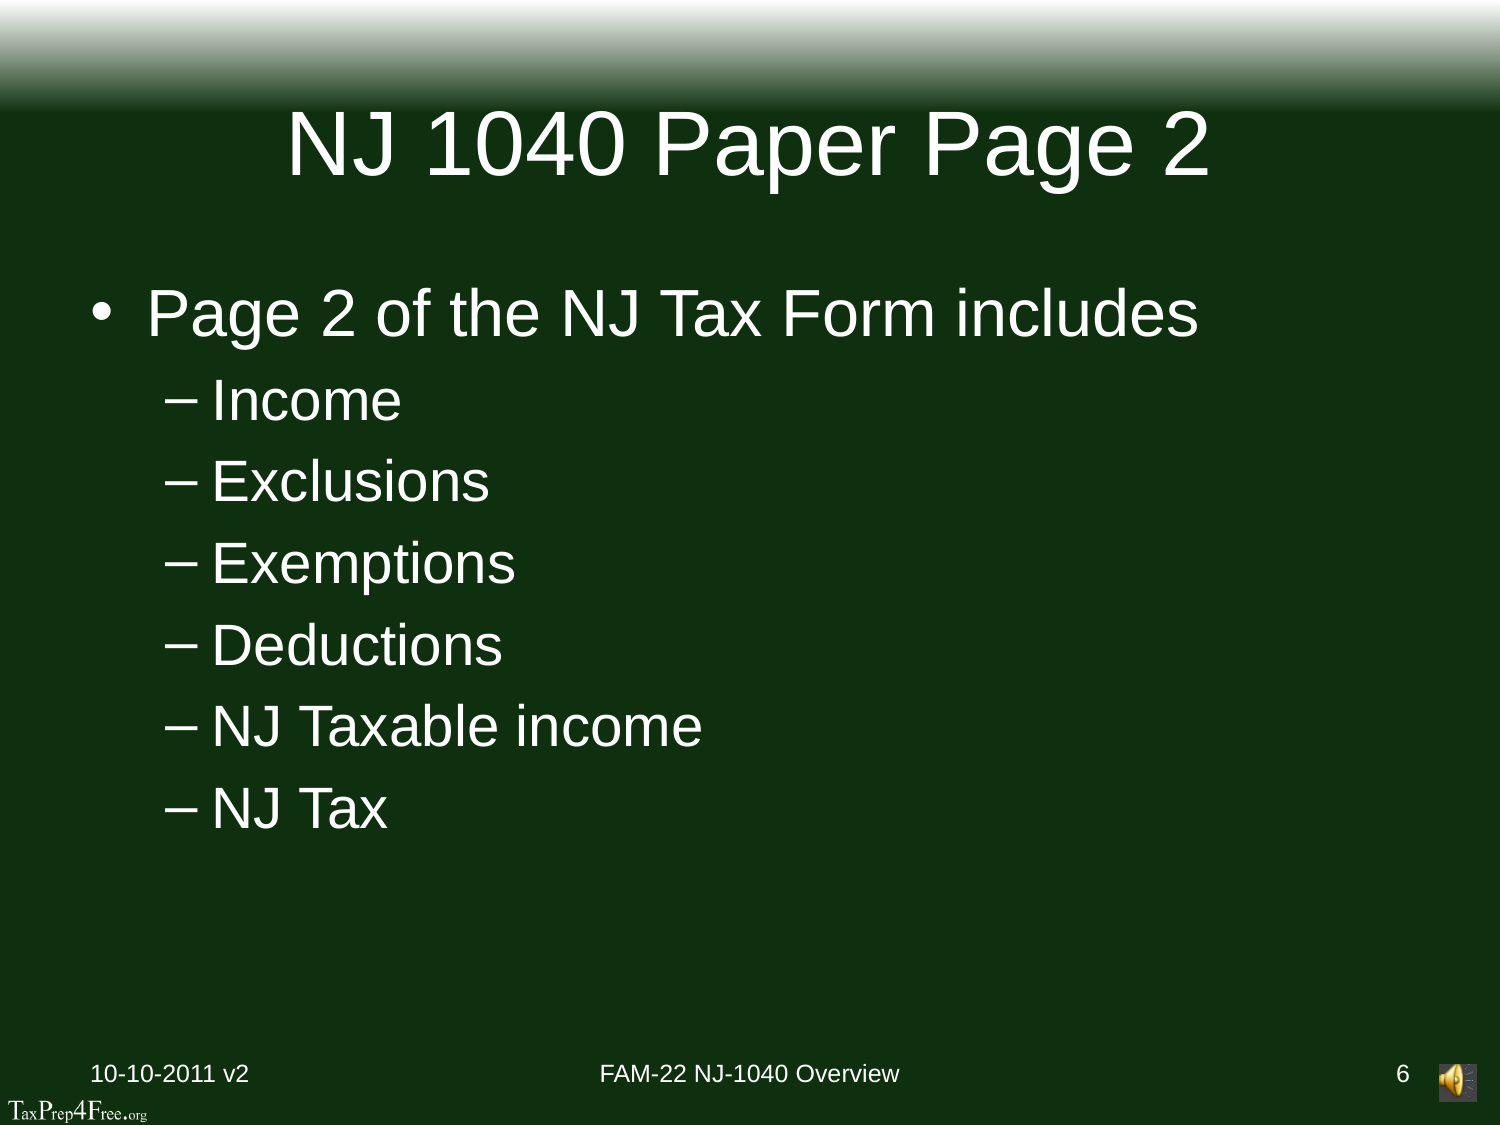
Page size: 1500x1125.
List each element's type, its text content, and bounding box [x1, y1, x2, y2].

footer FAM-22 NJ-1040 Overview [512, 1042, 988, 1103]
list Page 2 of the NJ Tax Form includes Income Exclusions Exemptions Deductions NJ Taxable income NJ Tax [75, 262, 1425, 1005]
picture [1437, 1062, 1479, 1104]
picture [5, 1100, 150, 1123]
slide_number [75, 1042, 425, 1103]
title NJ 1040 Paper Page 2 [75, 45, 1425, 233]
slide_number 6 [1074, 1042, 1425, 1103]
